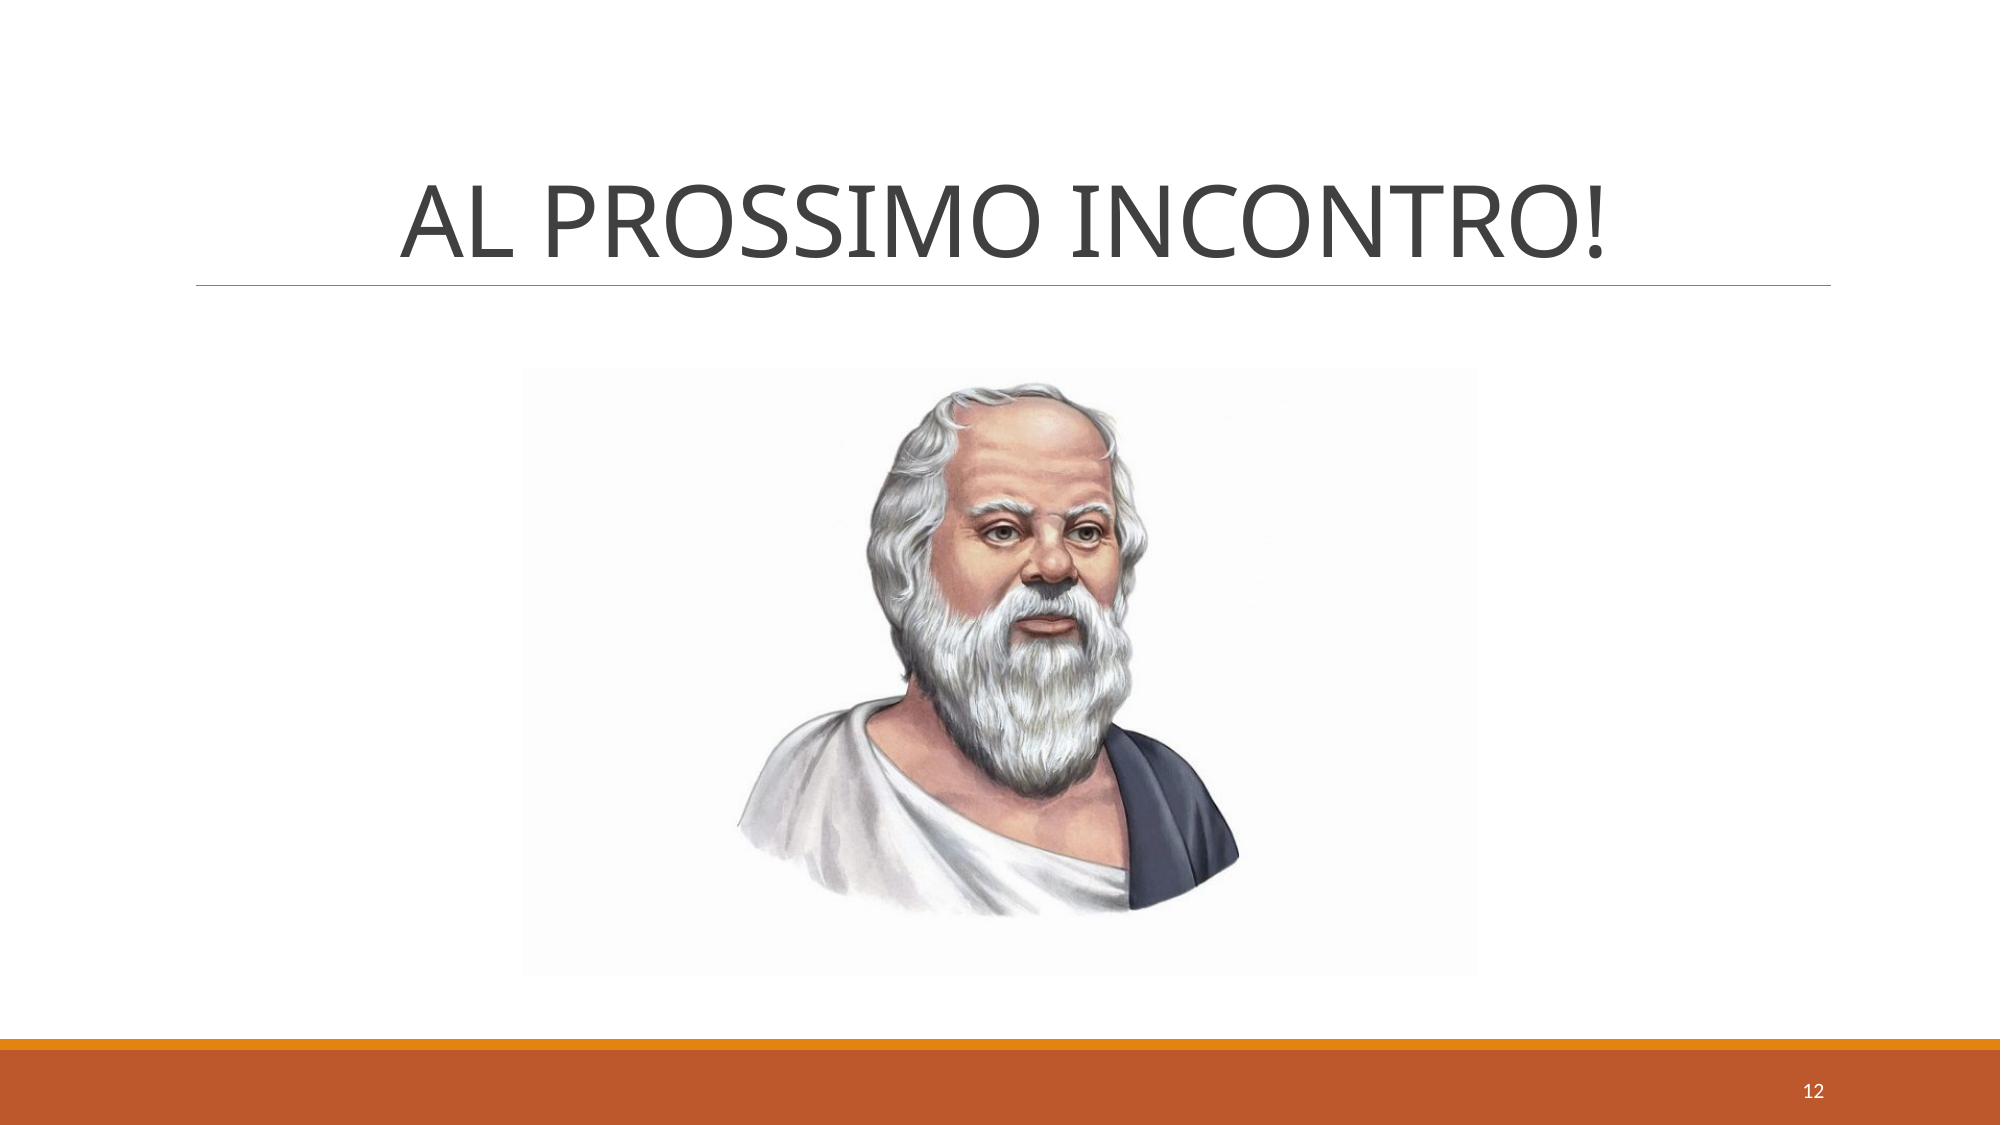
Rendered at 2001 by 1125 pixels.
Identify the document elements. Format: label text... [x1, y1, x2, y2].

title AL PROSSIMO INCONTRO! [180, 47, 1830, 285]
slide_number 12 [1624, 1059, 1840, 1120]
picture [522, 368, 1478, 976]
